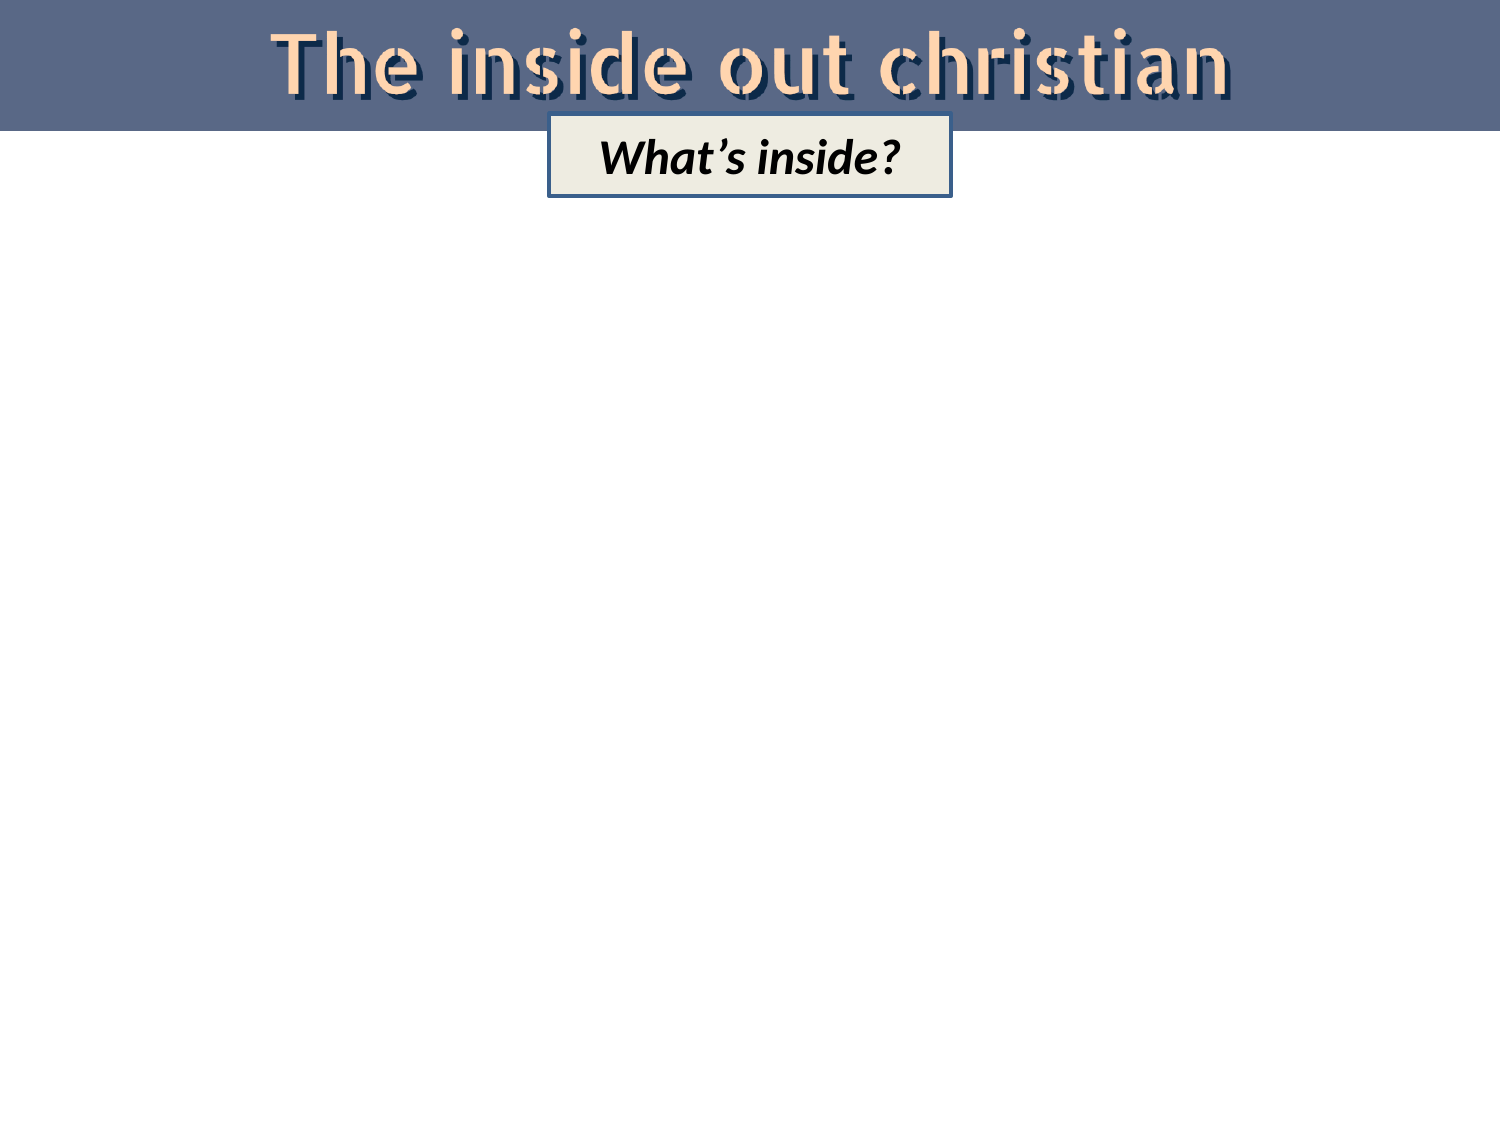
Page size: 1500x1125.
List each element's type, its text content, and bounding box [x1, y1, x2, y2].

picture [0, 0, 1500, 132]
text_box What’s inside? [547, 141, 953, 198]
